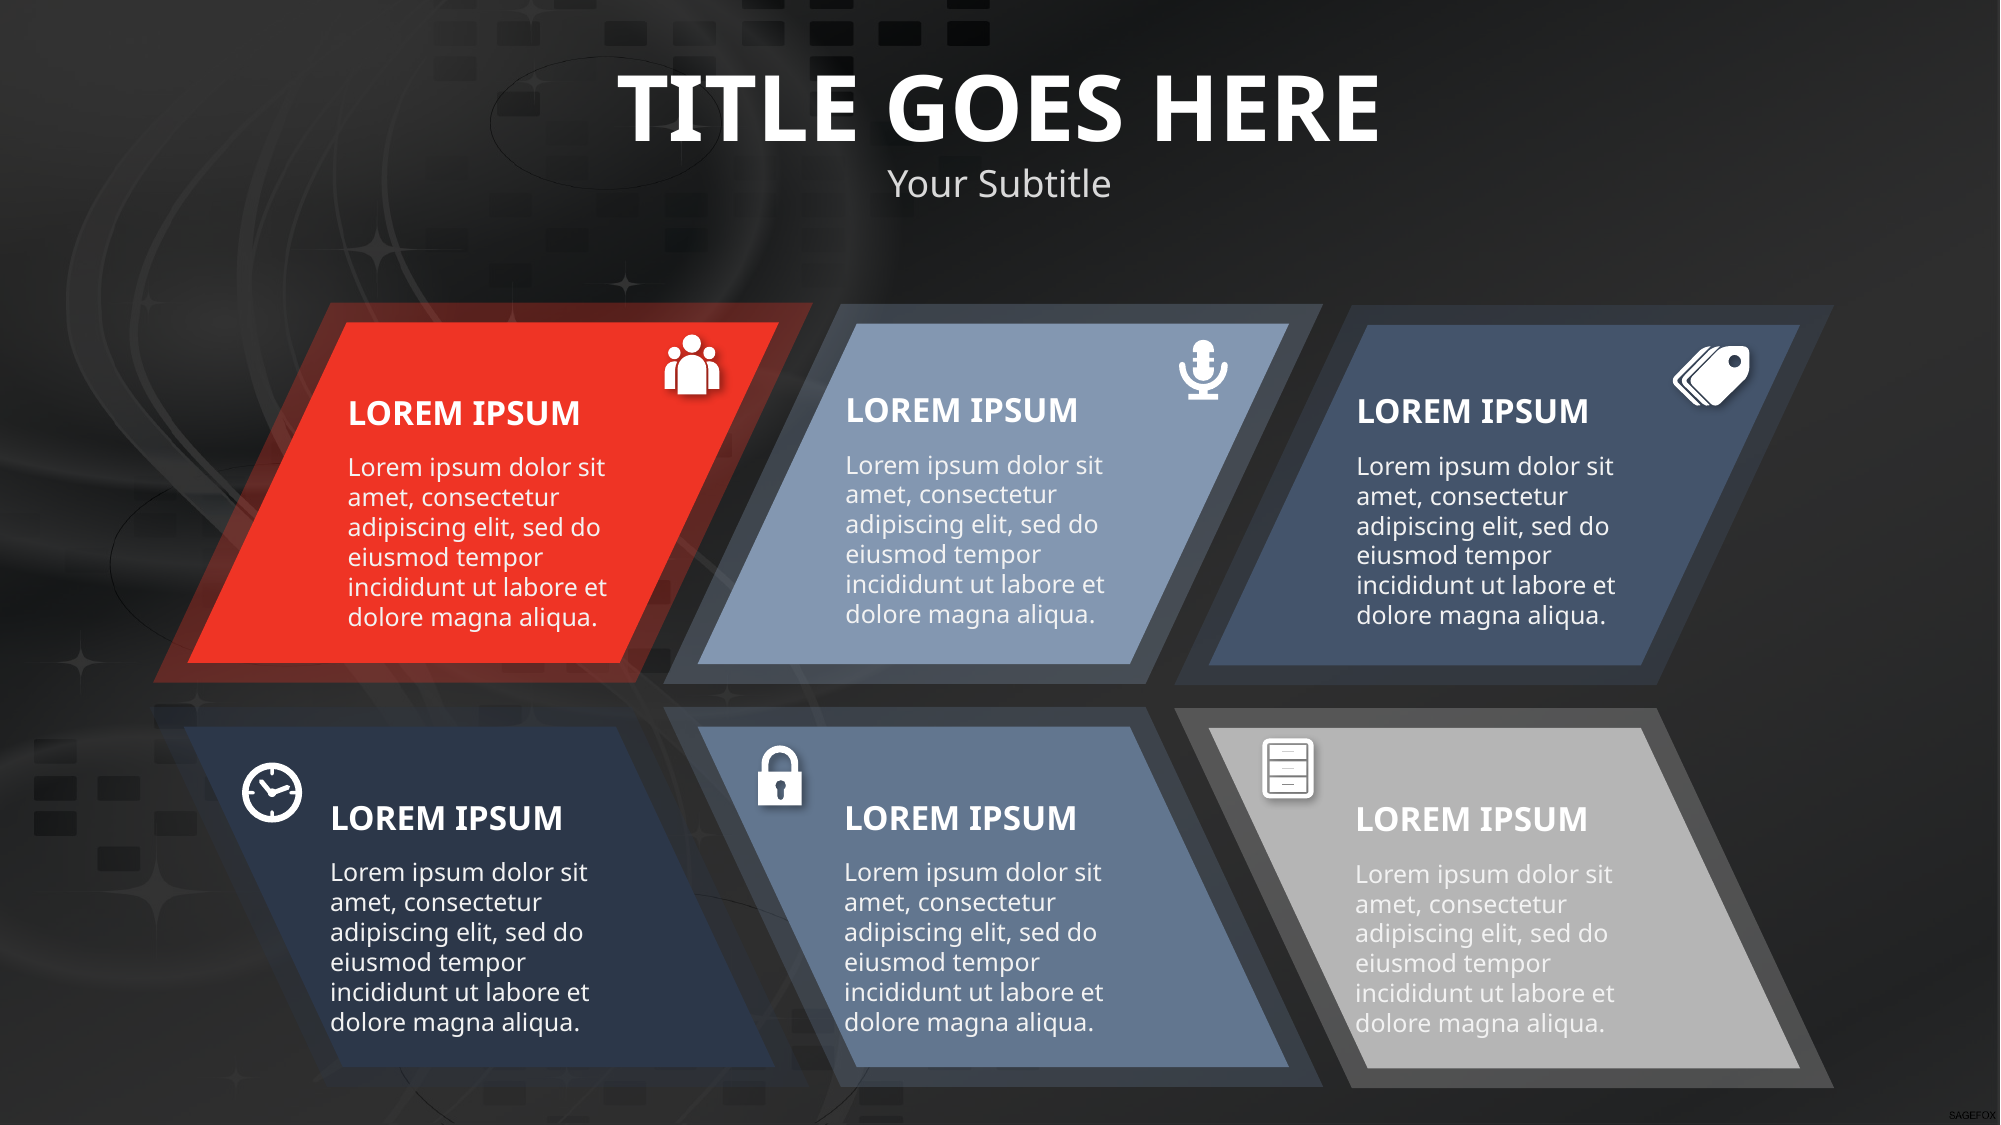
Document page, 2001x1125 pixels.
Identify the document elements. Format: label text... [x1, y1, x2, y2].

text_box TITLE GOES HERE Your Subtitle [548, 42, 1452, 212]
picture [0, 0, 2001, 1125]
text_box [663, 706, 1324, 1088]
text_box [663, 303, 1324, 684]
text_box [153, 302, 814, 683]
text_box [1174, 708, 1835, 1089]
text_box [149, 706, 663, 1088]
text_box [242, 762, 303, 823]
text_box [1174, 305, 1835, 686]
